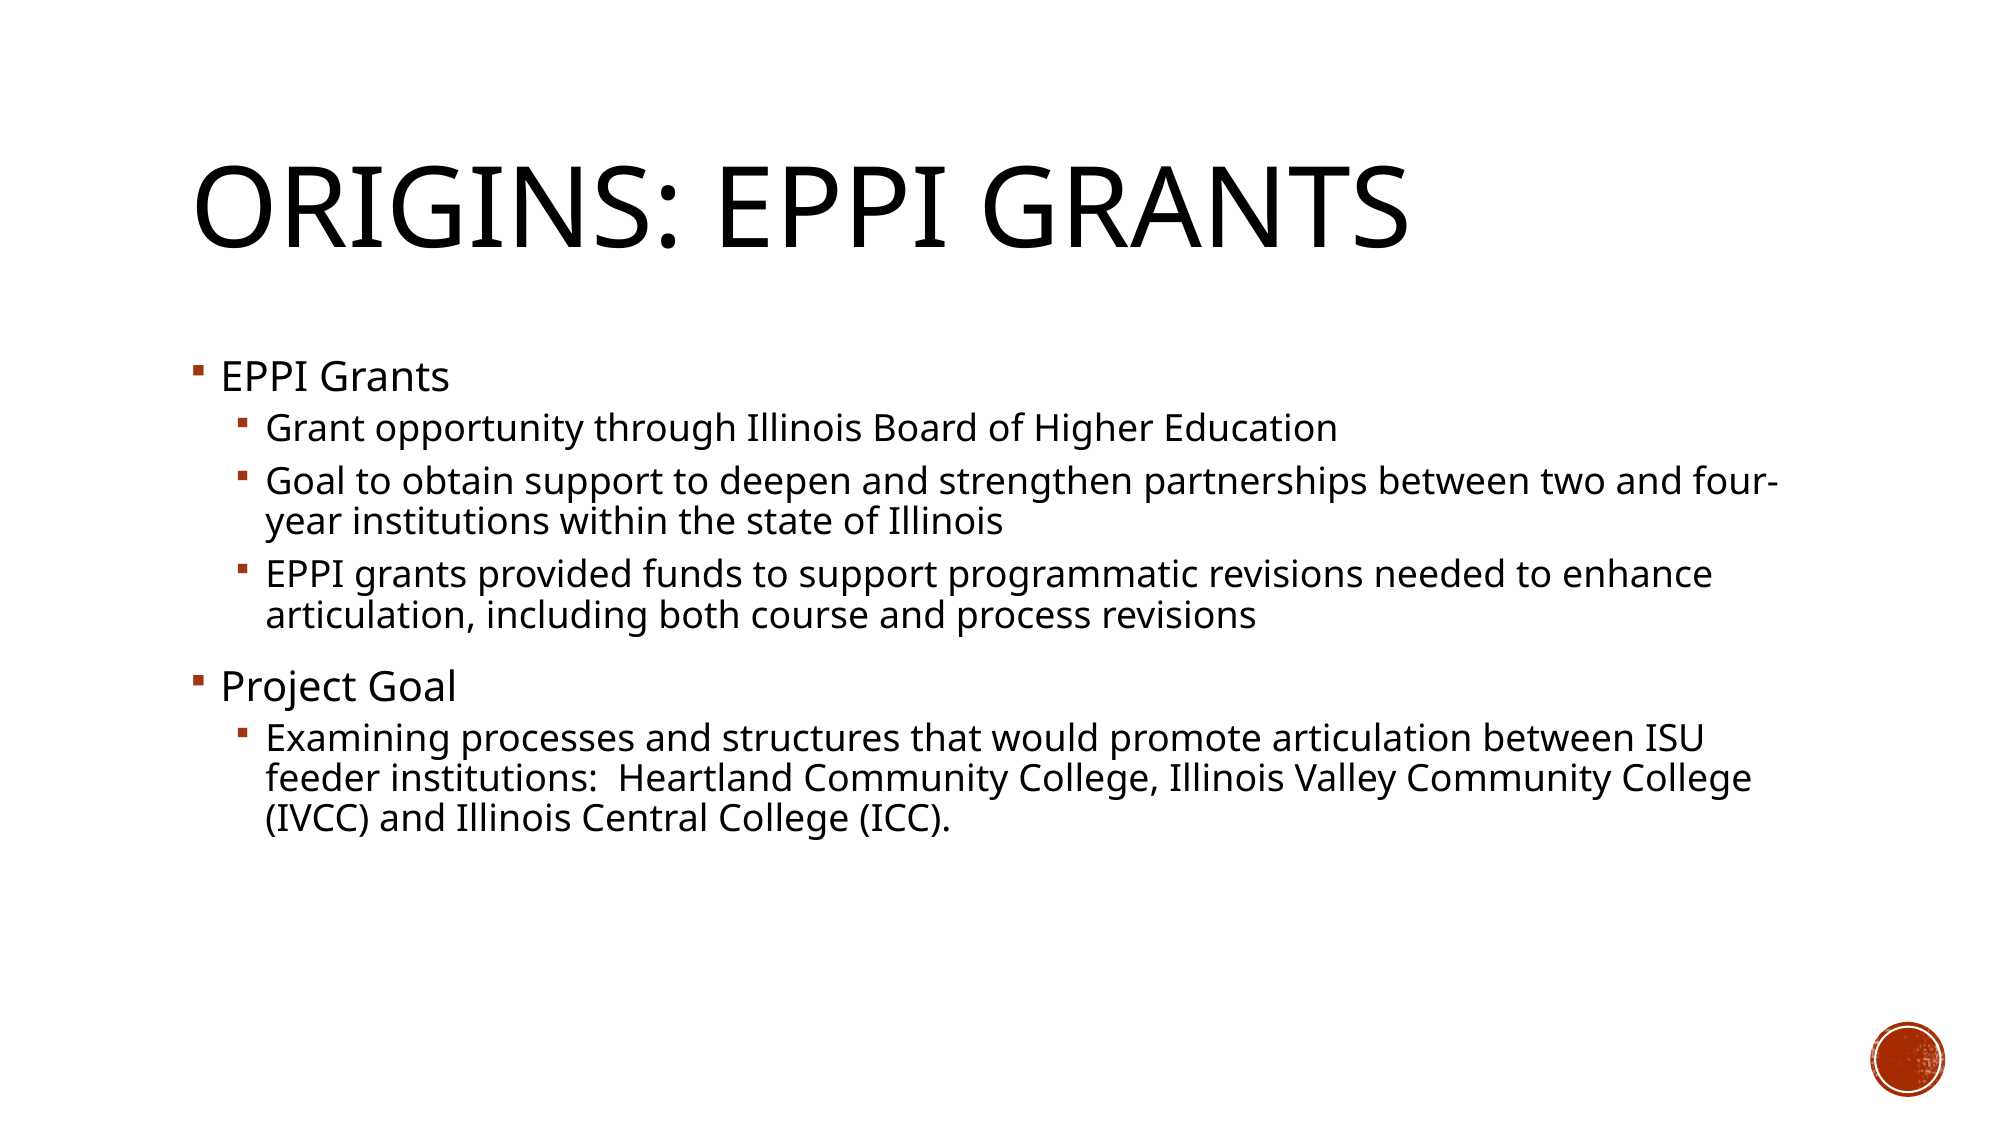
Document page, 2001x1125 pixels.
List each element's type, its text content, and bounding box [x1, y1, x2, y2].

list EPPI Grants Grant opportunity through Illinois Board of Higher Education Goal to obtain support to deepen and strengthen partnerships between two and four-year institutions within the state of Illinois EPPI grants provided funds to support programmatic revisions needed to enhance articulation, including both course and process revisions Project Goal Examining processes and structures that would promote articulation between ISU feeder institutions: Heartland Community College, Illinois Valley Community College (IVCC) and Illinois Central College (ICC). [175, 348, 1826, 1013]
title Origins: EPPI Grants [175, 79, 1826, 344]
